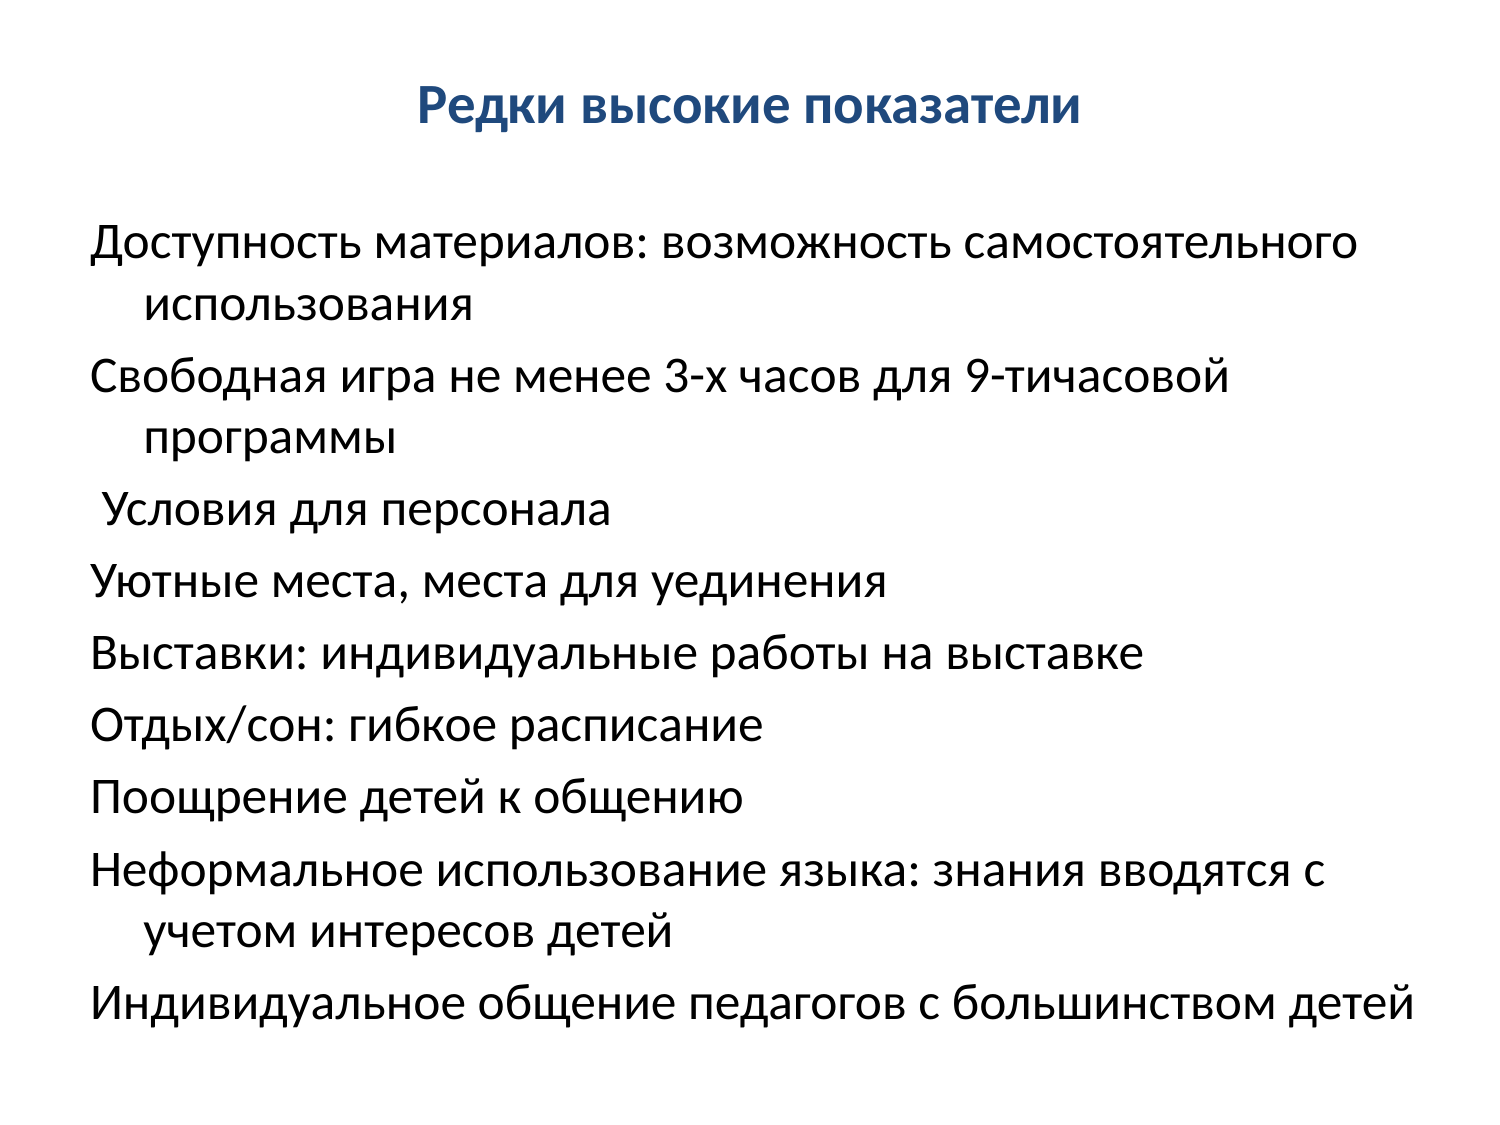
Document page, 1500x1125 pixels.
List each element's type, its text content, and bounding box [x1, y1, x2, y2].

title Редки высокие показатели [75, 58, 1425, 199]
list Доступность материалов: возможность самостоятельного использования Свободная игра не менее 3-х часов для 9-тичасовой программы Условия для персонала Уютные места, места для уединения Выставки: индивидуальные работы на выставке Отдых/сон: гибкое расписание Поощрение детей к общению Неформальное использование языка: знания вводятся с учетом интересов детей Индивидуальное общение педагогов с большинством детей [75, 199, 1454, 1090]
